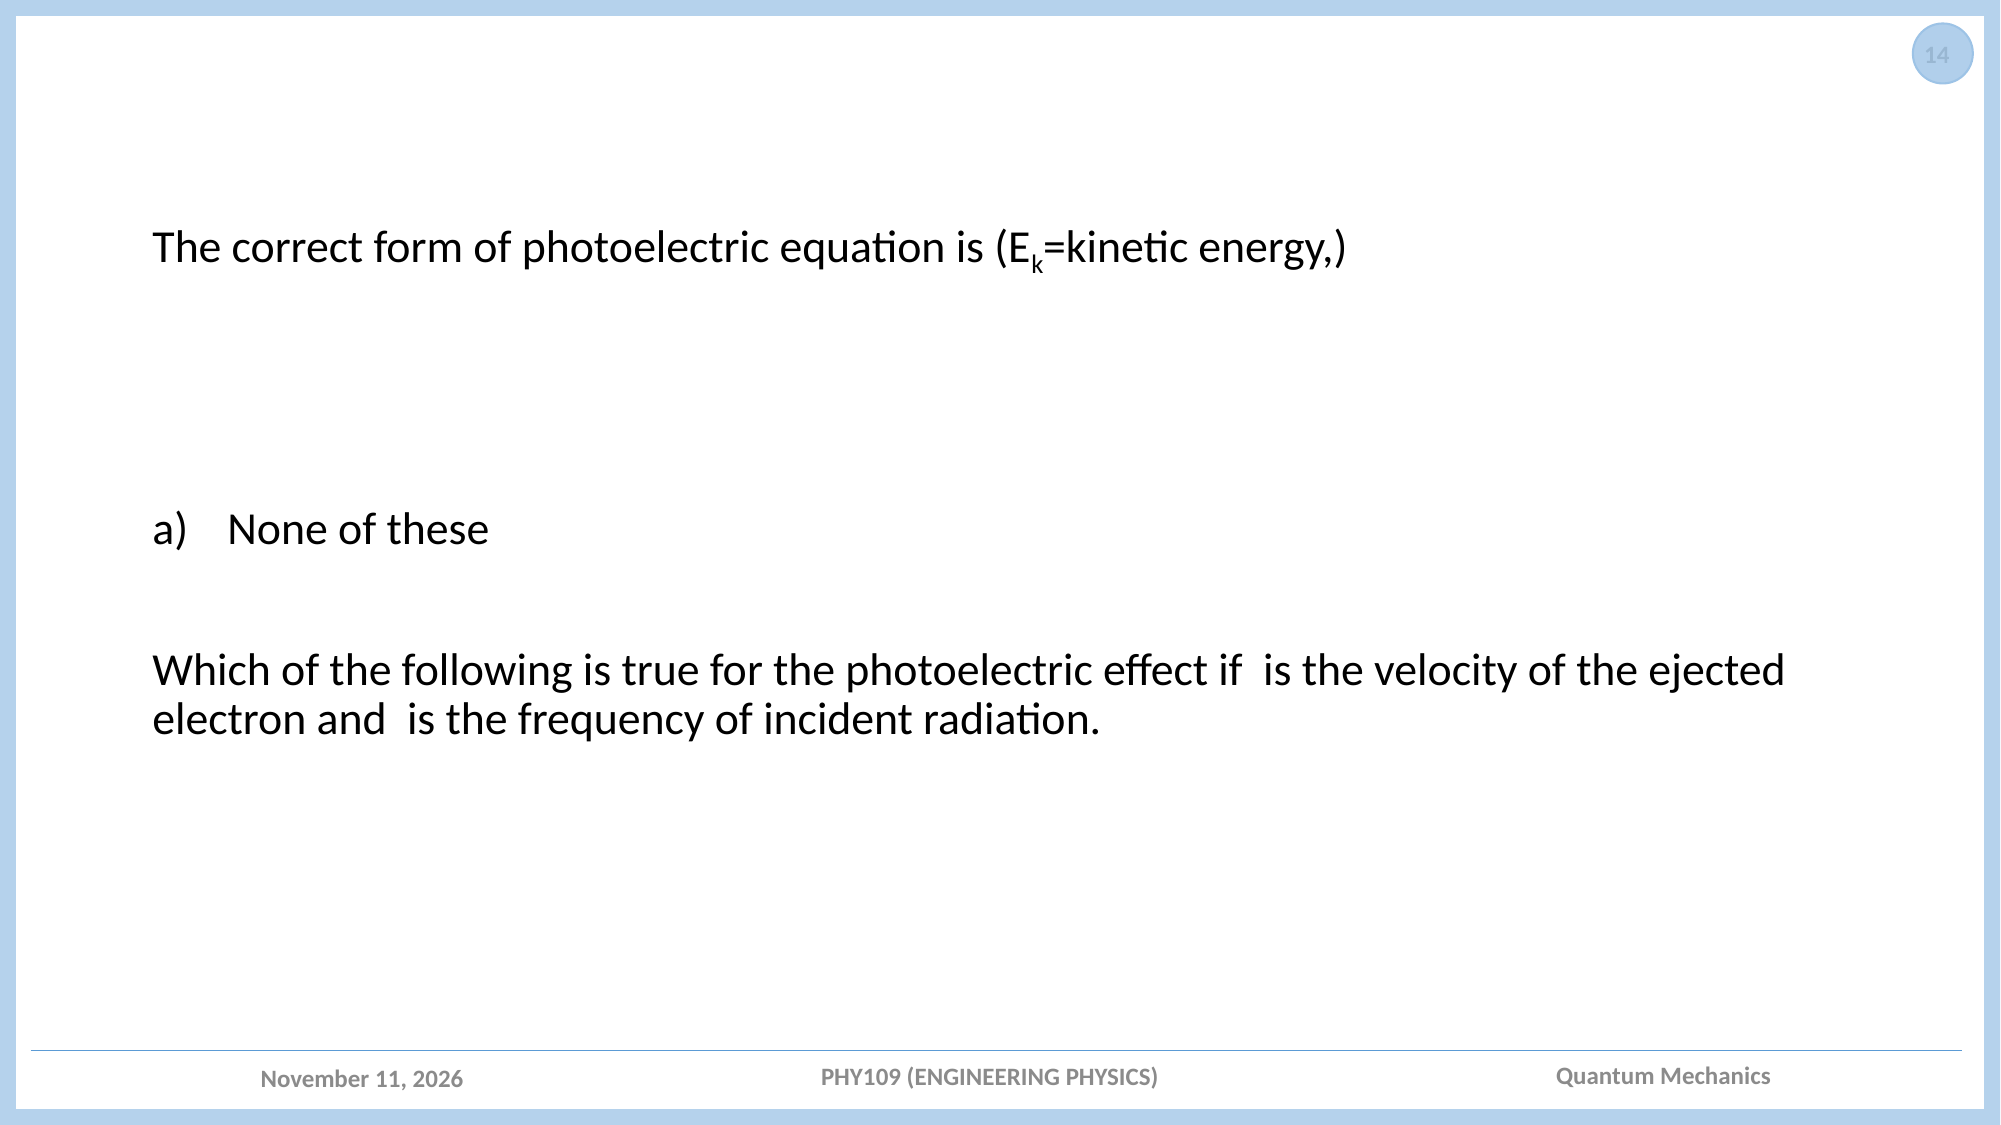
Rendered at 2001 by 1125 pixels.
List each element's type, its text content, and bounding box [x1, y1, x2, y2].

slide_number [137, 1047, 588, 1108]
slide_number 14 [1897, 23, 1965, 84]
footer PHY109 (ENGINEERING PHYSICS) [652, 1044, 1328, 1105]
